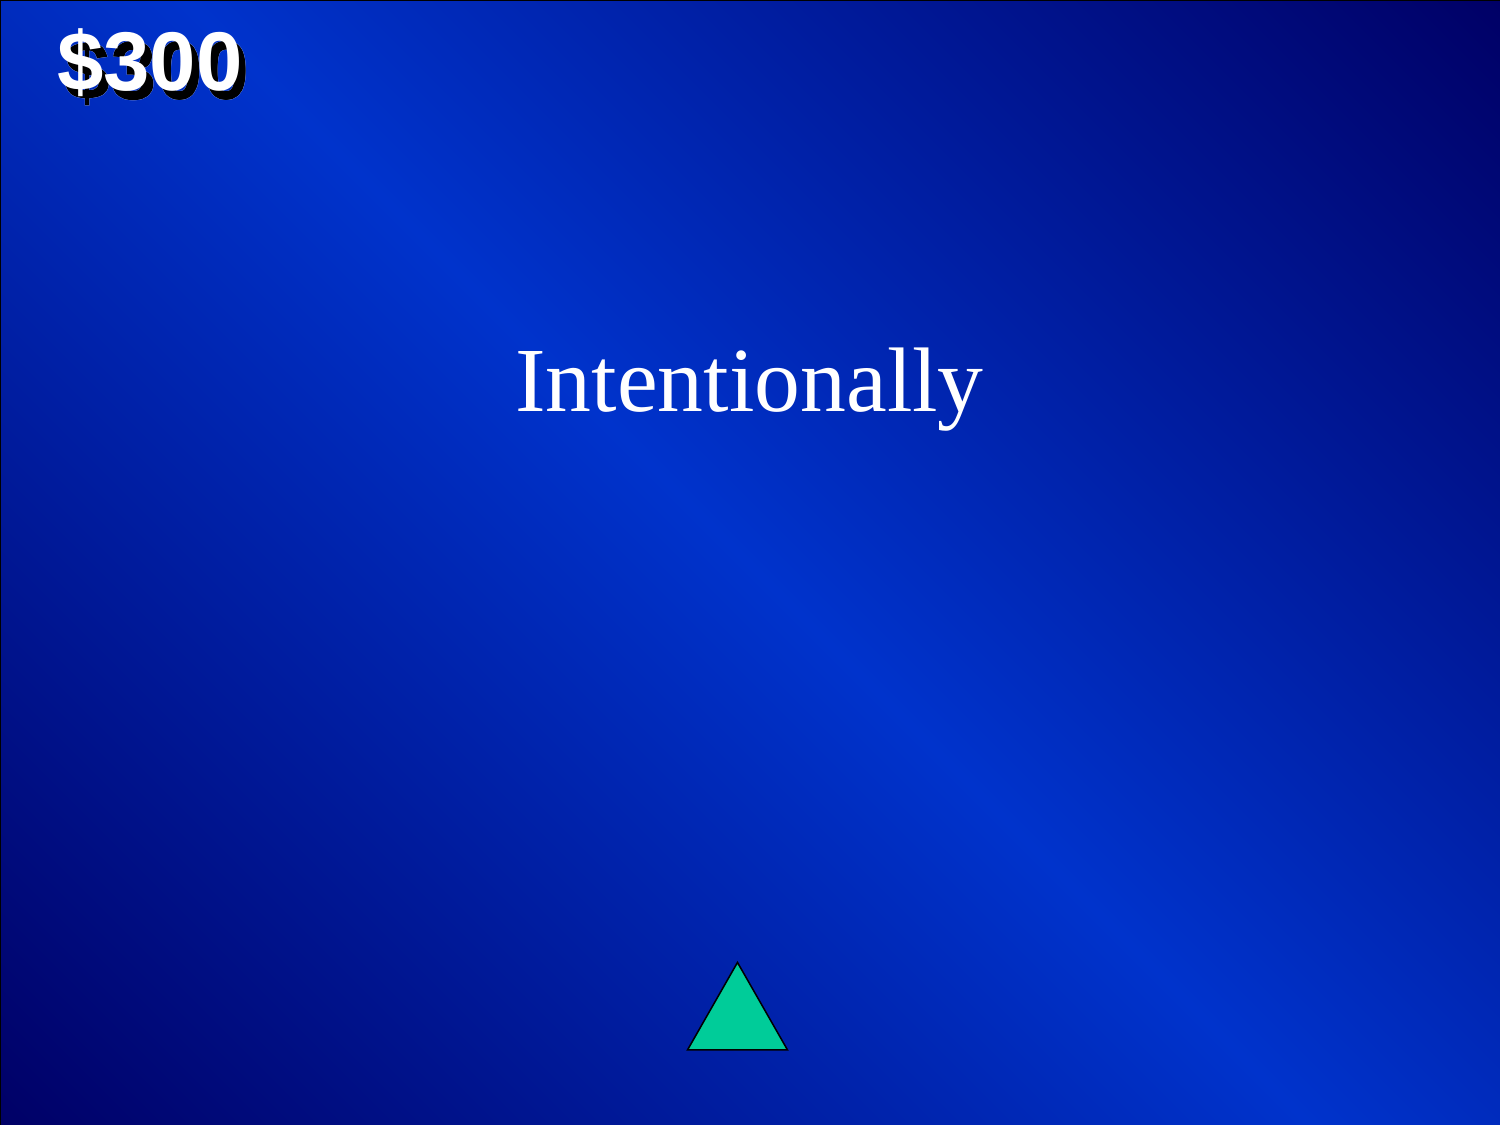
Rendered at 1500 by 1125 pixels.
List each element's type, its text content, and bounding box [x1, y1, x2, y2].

text_box $300 [0, 0, 300, 115]
text_box [687, 962, 788, 1050]
text_box [0, 0, 1500, 1125]
text_box Intentionally [200, 312, 1300, 438]
